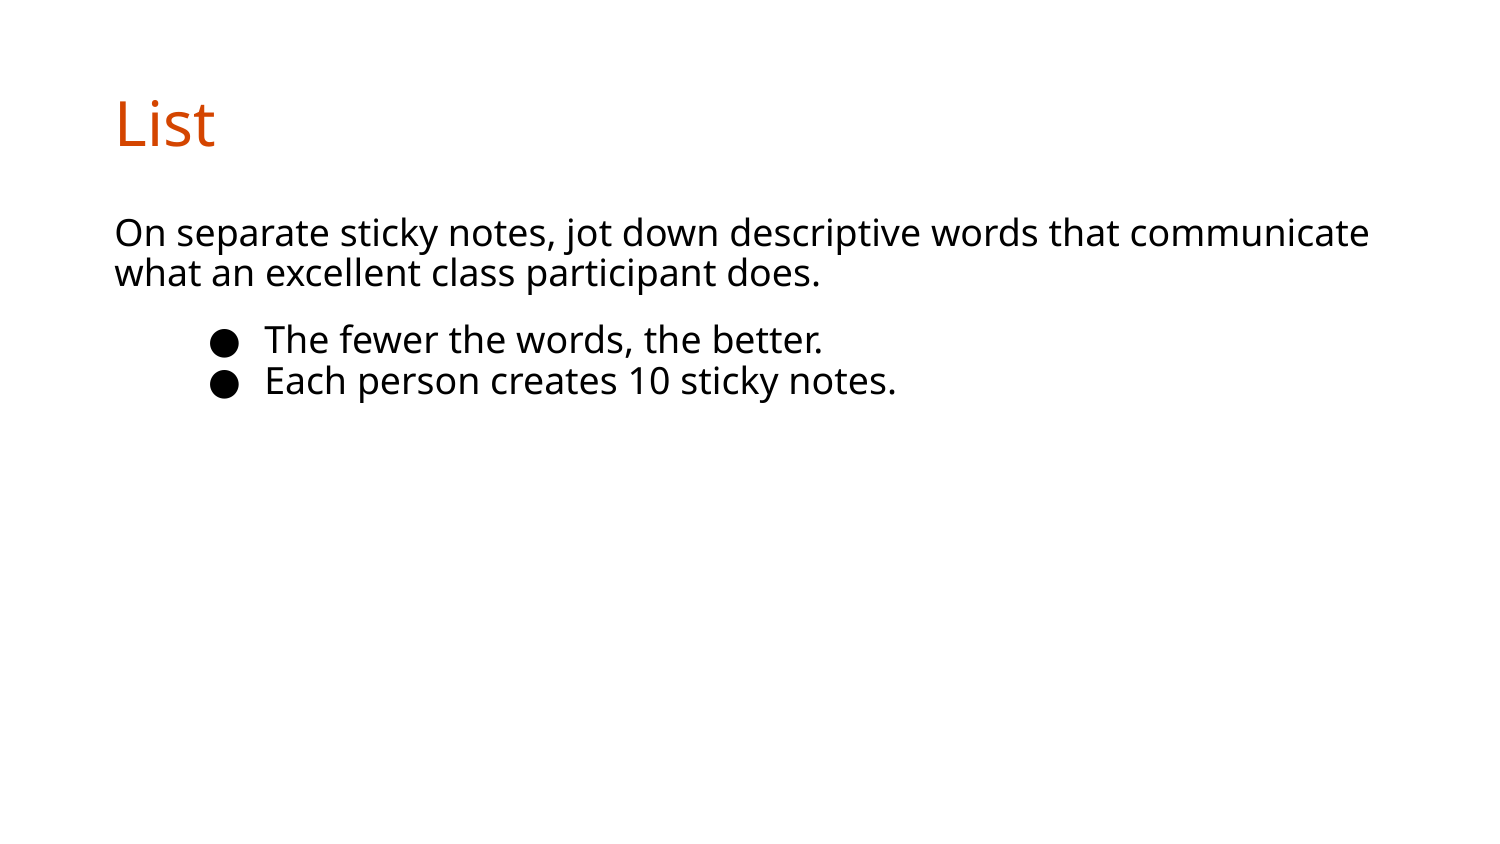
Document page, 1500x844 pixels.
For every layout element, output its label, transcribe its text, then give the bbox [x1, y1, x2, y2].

title List [103, 44, 1397, 207]
list On separate sticky notes, jot down descriptive words that communicate what an excellent class participant does. The fewer the words, the better. Each person creates 10 sticky notes. [103, 207, 1397, 760]
